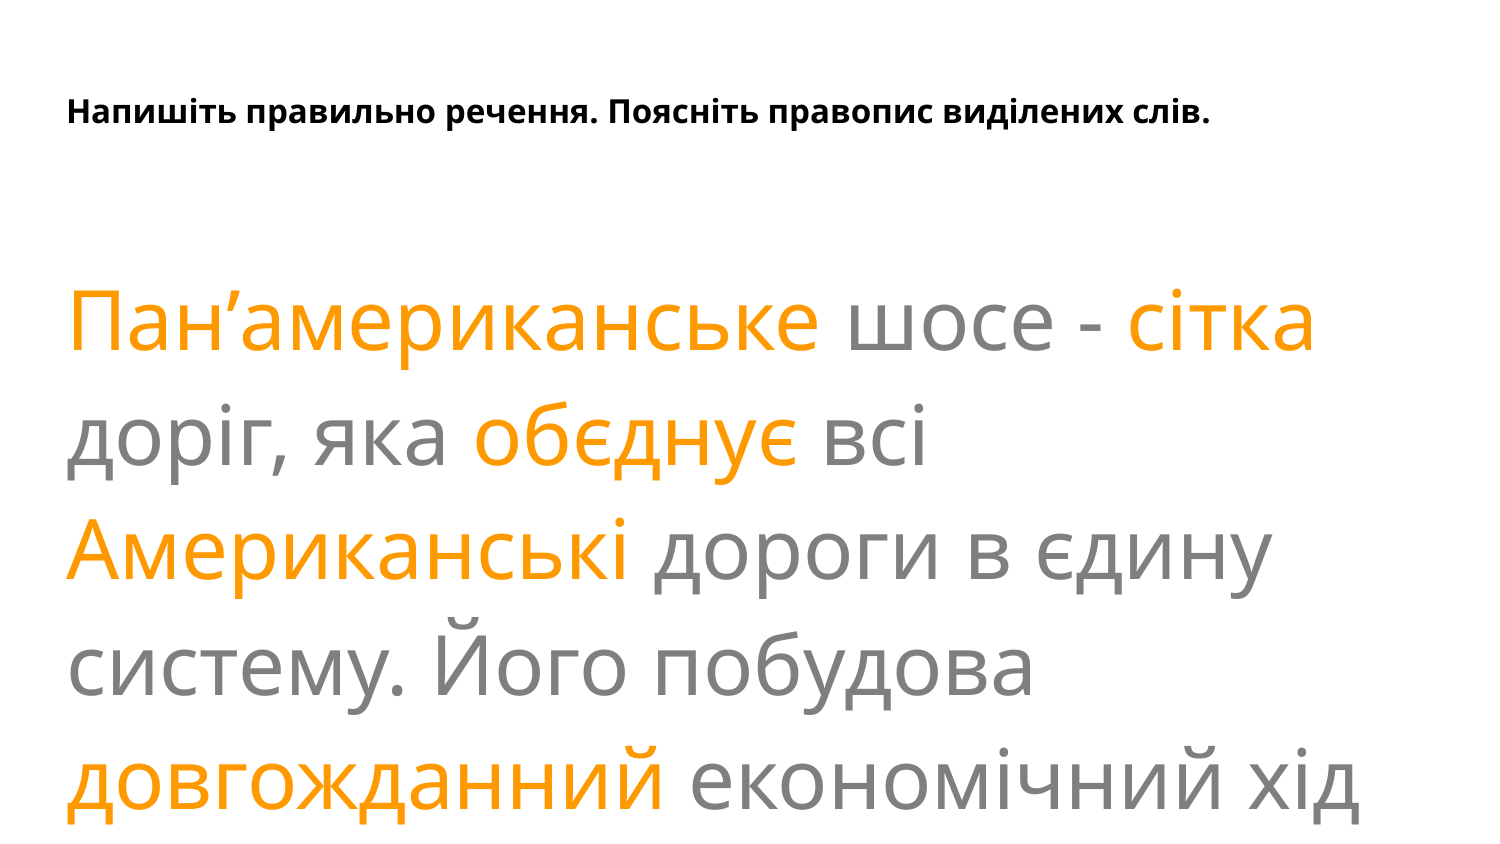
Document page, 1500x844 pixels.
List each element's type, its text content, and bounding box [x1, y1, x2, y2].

list Пан’американське шосе - сітка доріг, яка обєднує всі Американські дороги в єдину систему. Його побудова довгожданний економічний хід уряду Сполучених штатів Америки. [51, 236, 1449, 798]
title Напишіть правильно речення. Поясніть правопис виділених слів. [51, 72, 1449, 176]
